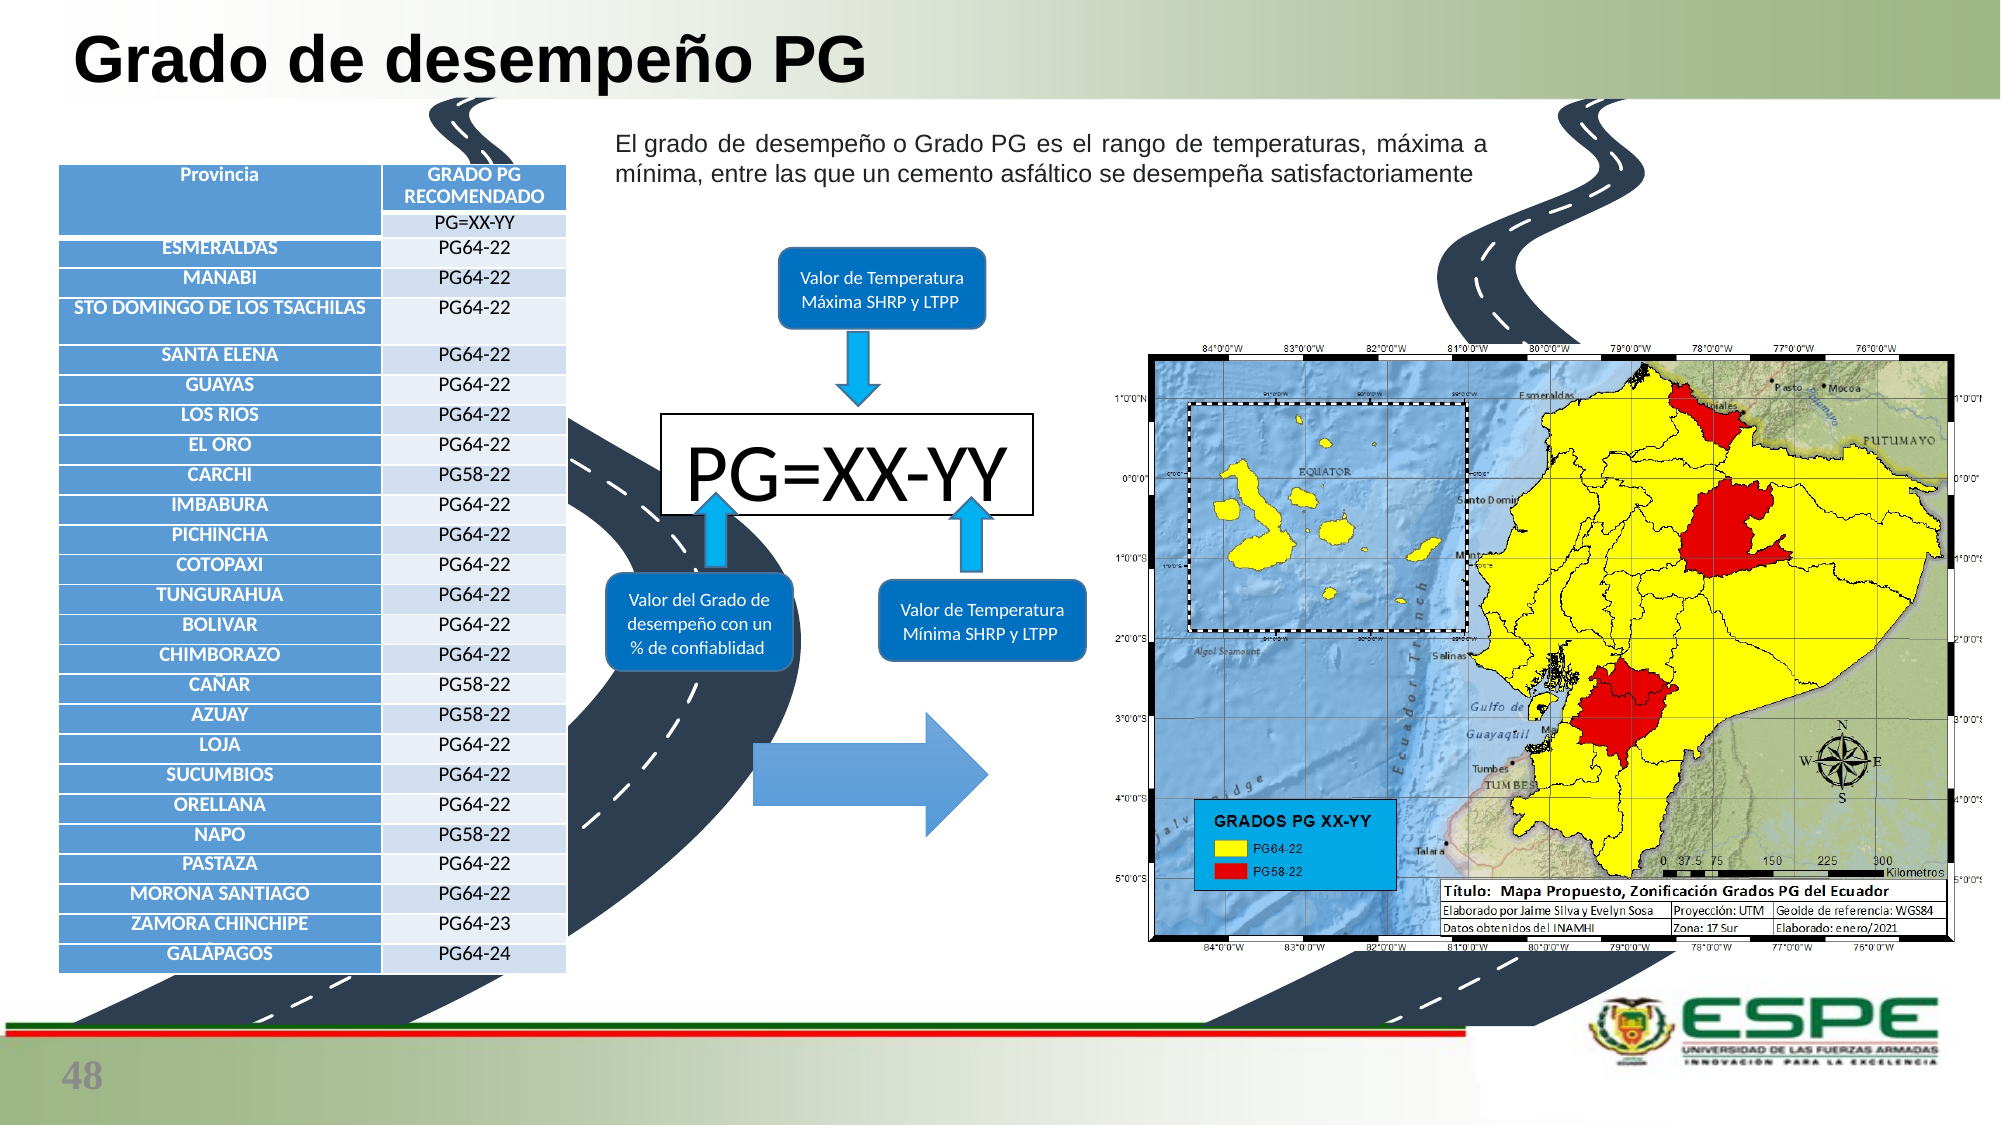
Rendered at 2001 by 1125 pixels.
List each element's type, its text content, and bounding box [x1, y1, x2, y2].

text_box [1198, 951, 1677, 1027]
table_cell PG64-22 [383, 239, 566, 267]
table_cell SANTA ELENA [59, 346, 381, 374]
table_cell PG58-22 [383, 466, 566, 494]
table_cell MORONA SANTIAGO [59, 885, 381, 913]
table_header Provincia [59, 165, 381, 235]
slide_number 48 [46, 1042, 131, 1103]
table_cell MANABI [59, 269, 381, 297]
table_cell TUNGURAHUA [59, 585, 381, 614]
text_box [568, 672, 798, 937]
table_cell PG64-22 [383, 346, 566, 374]
table_cell PG64-22 [383, 496, 566, 524]
text_box [69, 975, 504, 1025]
text_box [1437, 98, 1645, 344]
table_header GRADO PG RECOMENDADO [383, 165, 566, 210]
table_cell PG64-22 [383, 436, 566, 464]
table_cell ESMERALDAS [59, 241, 381, 267]
table_cell LOJA [59, 735, 381, 763]
table_cell ZAMORA CHINCHIPE [59, 915, 381, 943]
table_cell GUAYAS [59, 376, 381, 404]
table_cell COTOPAXI [59, 555, 381, 584]
table_cell PG64-22 [383, 855, 566, 883]
table_cell STO DOMINGO DE LOS TSACHILAS [59, 299, 381, 344]
table_cell PG64-22 [383, 585, 566, 614]
table_cell PG64-22 [383, 269, 566, 297]
text_box [428, 109, 514, 164]
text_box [606, 247, 1086, 672]
table_cell PG64-22 [383, 795, 566, 823]
table_cell PG64-22 [383, 555, 566, 584]
text_box [568, 417, 606, 532]
table_cell CARCHI [59, 466, 381, 494]
table_cell PG58-22 [383, 675, 566, 703]
table_cell LOS RIOS [59, 406, 381, 434]
table_cell CHIMBORAZO [59, 645, 381, 673]
picture [0, 0, 2001, 1125]
table_cell PG64-24 [383, 945, 566, 973]
table_cell PG64-22 [383, 376, 566, 404]
table_cell PG64-22 [383, 645, 566, 673]
table_cell PG64-22 [383, 406, 566, 434]
table_cell PG64-22 [383, 765, 566, 793]
table_cell GALÁPAGOS [59, 945, 381, 973]
table_cell PG58-22 [383, 705, 566, 733]
table_cell PASTAZA [59, 855, 381, 883]
table_cell PG64-22 [383, 526, 566, 554]
table_cell SUCUMBIOS [59, 765, 381, 793]
table_cell PG64-22 [383, 299, 566, 344]
table_cell PG64-23 [383, 915, 566, 943]
table_cell PG64-22 [383, 885, 566, 913]
table_cell PICHINCHA [59, 526, 381, 554]
table_cell PG=XX-YY [383, 215, 566, 237]
table_cell NAPO [59, 825, 381, 853]
text_box [753, 711, 989, 838]
table_cell ORELLANA [59, 795, 381, 823]
table_cell EL ORO [59, 436, 381, 464]
table_cell AZUAY [59, 705, 381, 733]
table_cell CAÑAR [59, 675, 381, 703]
table_cell BOLIVAR [59, 615, 381, 644]
text_box El grado de desempeño o Grado PG es el rango de temperaturas, máxima a mínima, entre las que un cemento asfáltico se desempeña satisfactoriamente [600, 119, 1505, 195]
table_cell PG64-22 [383, 735, 566, 763]
table_cell PG64-22 [383, 615, 566, 644]
title Grado de desempeño PG [58, 12, 1100, 109]
table_cell PG58-22 [383, 825, 566, 853]
table_cell IMBABURA [59, 496, 381, 524]
